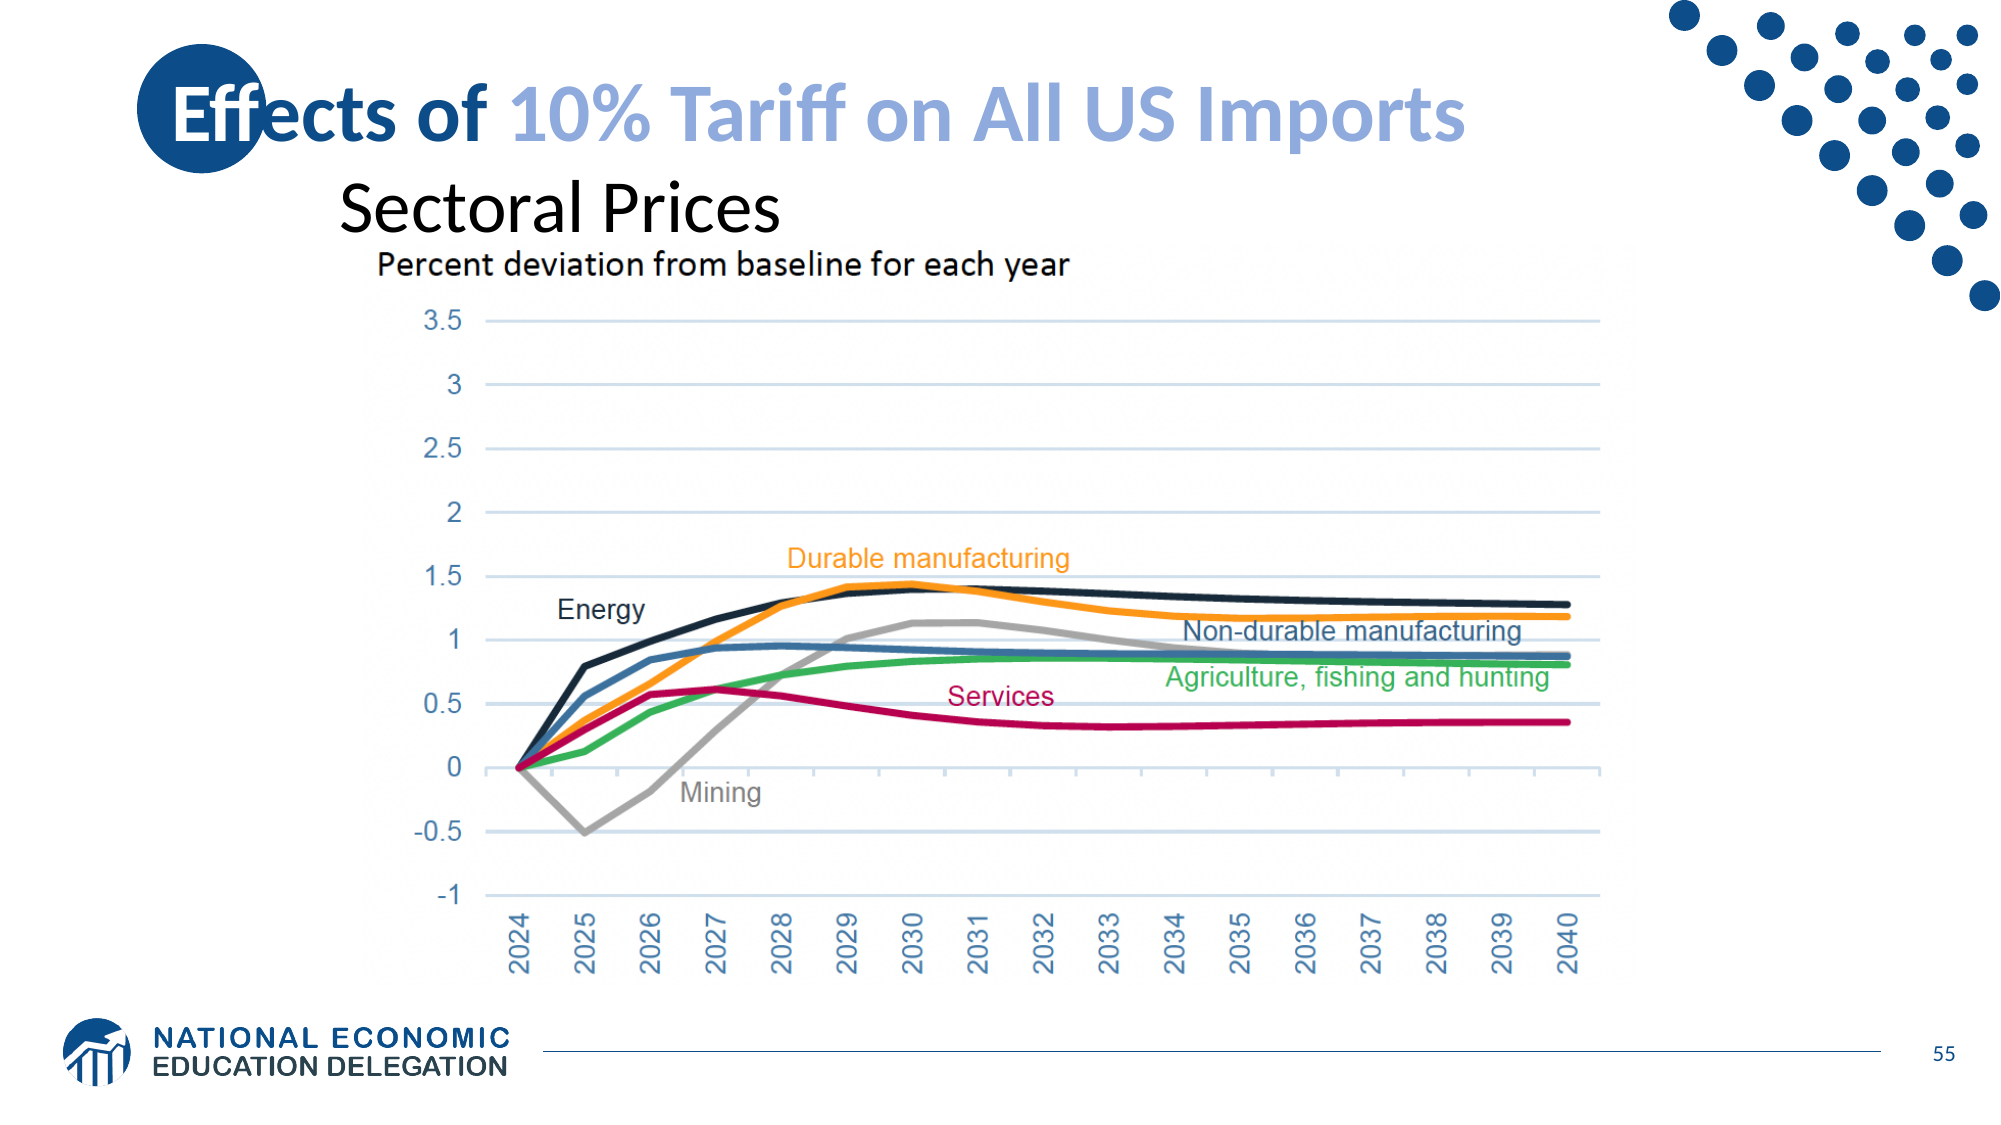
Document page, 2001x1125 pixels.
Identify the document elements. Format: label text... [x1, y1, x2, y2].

text_box Sectoral Prices [324, 149, 863, 255]
picture [362, 243, 1638, 987]
picture [55, 1013, 520, 1091]
title Effects of 10% Tariff on All US Imports [137, 22, 1721, 208]
slide_number 55 [1521, 1022, 1972, 1082]
